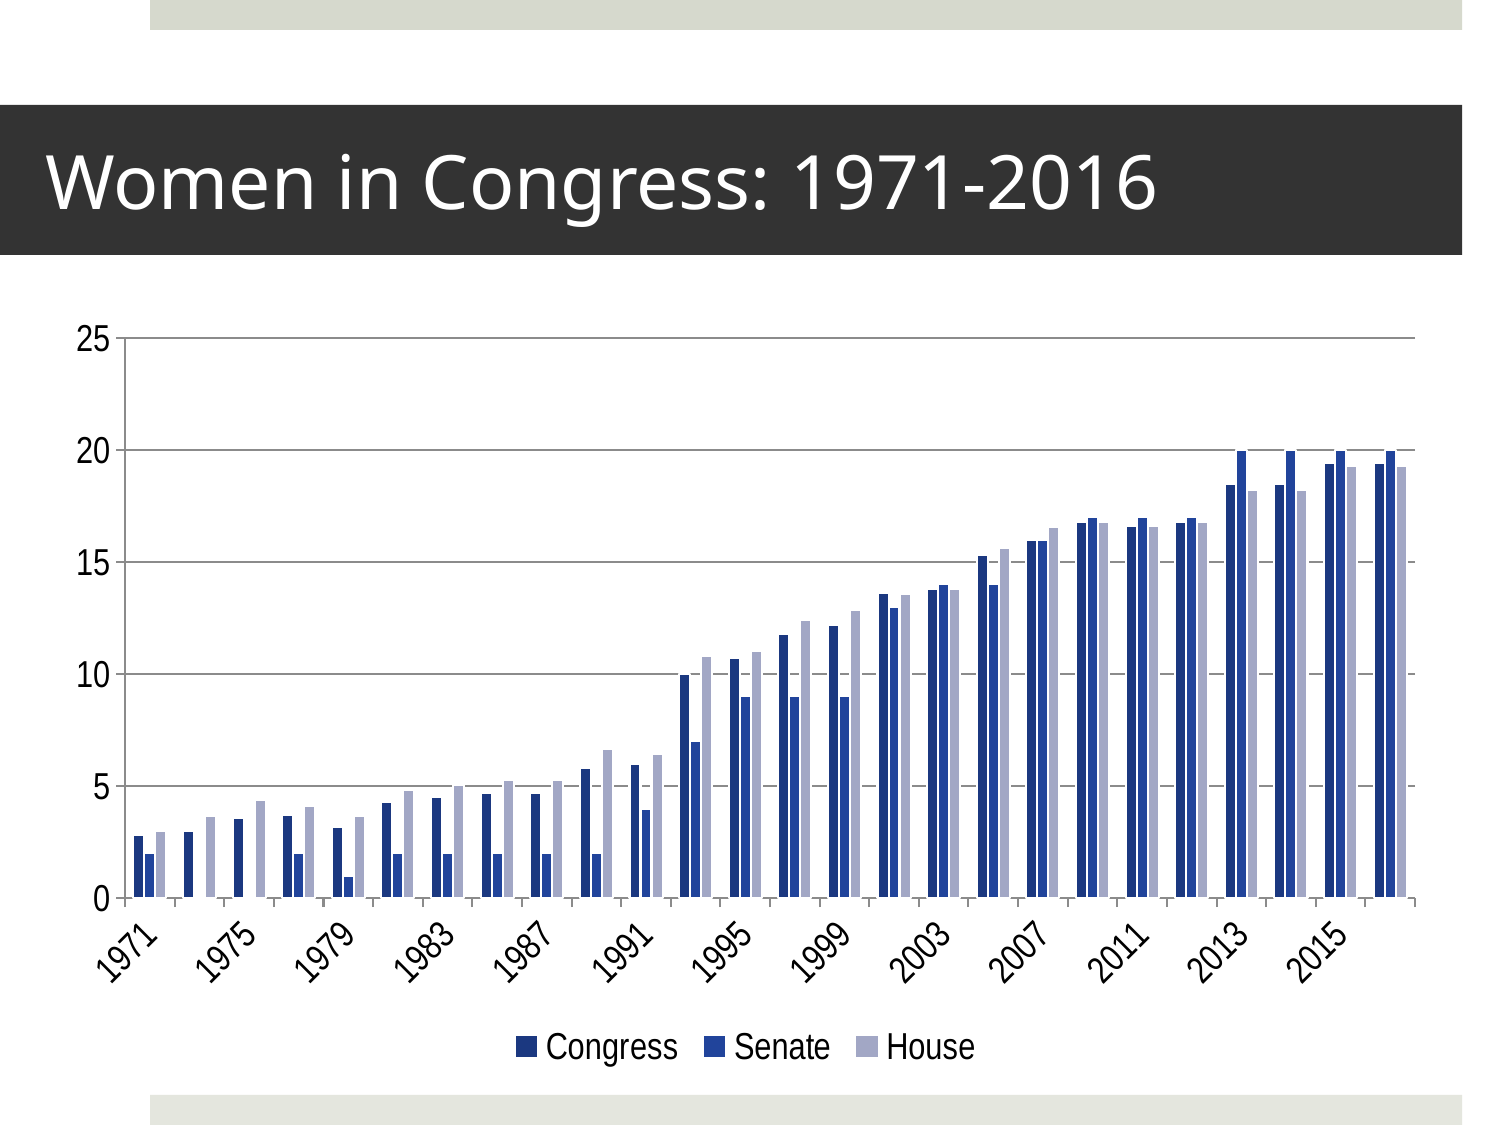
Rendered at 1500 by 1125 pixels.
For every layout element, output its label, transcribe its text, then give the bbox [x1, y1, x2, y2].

chart [47, 300, 1444, 1076]
title Women in Congress: 1971-2016 [0, 104, 1463, 255]
